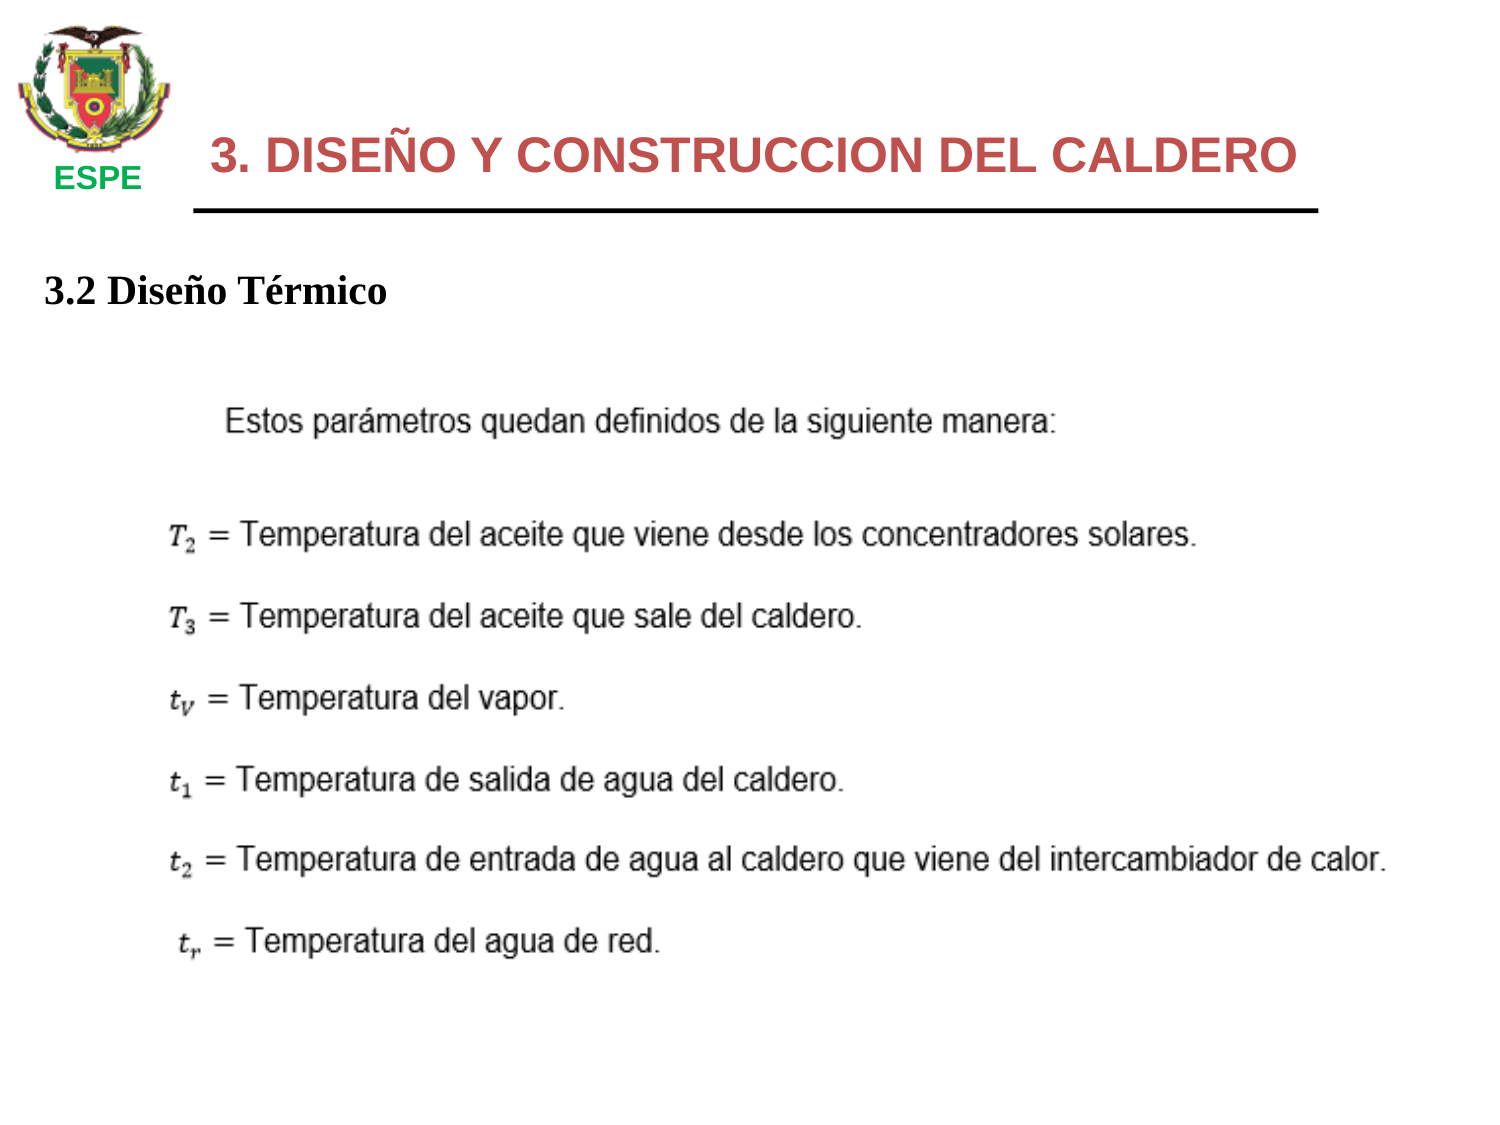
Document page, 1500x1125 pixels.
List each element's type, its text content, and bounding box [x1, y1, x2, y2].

text_box 3.2 Diseño Térmico [29, 255, 1471, 1021]
text_box ESPE [29, 169, 167, 204]
picture [128, 385, 1397, 977]
picture [9, 5, 184, 162]
text_box 3. DISEÑO Y CONSTRUCCION DEL CALDERO [184, 115, 1325, 190]
